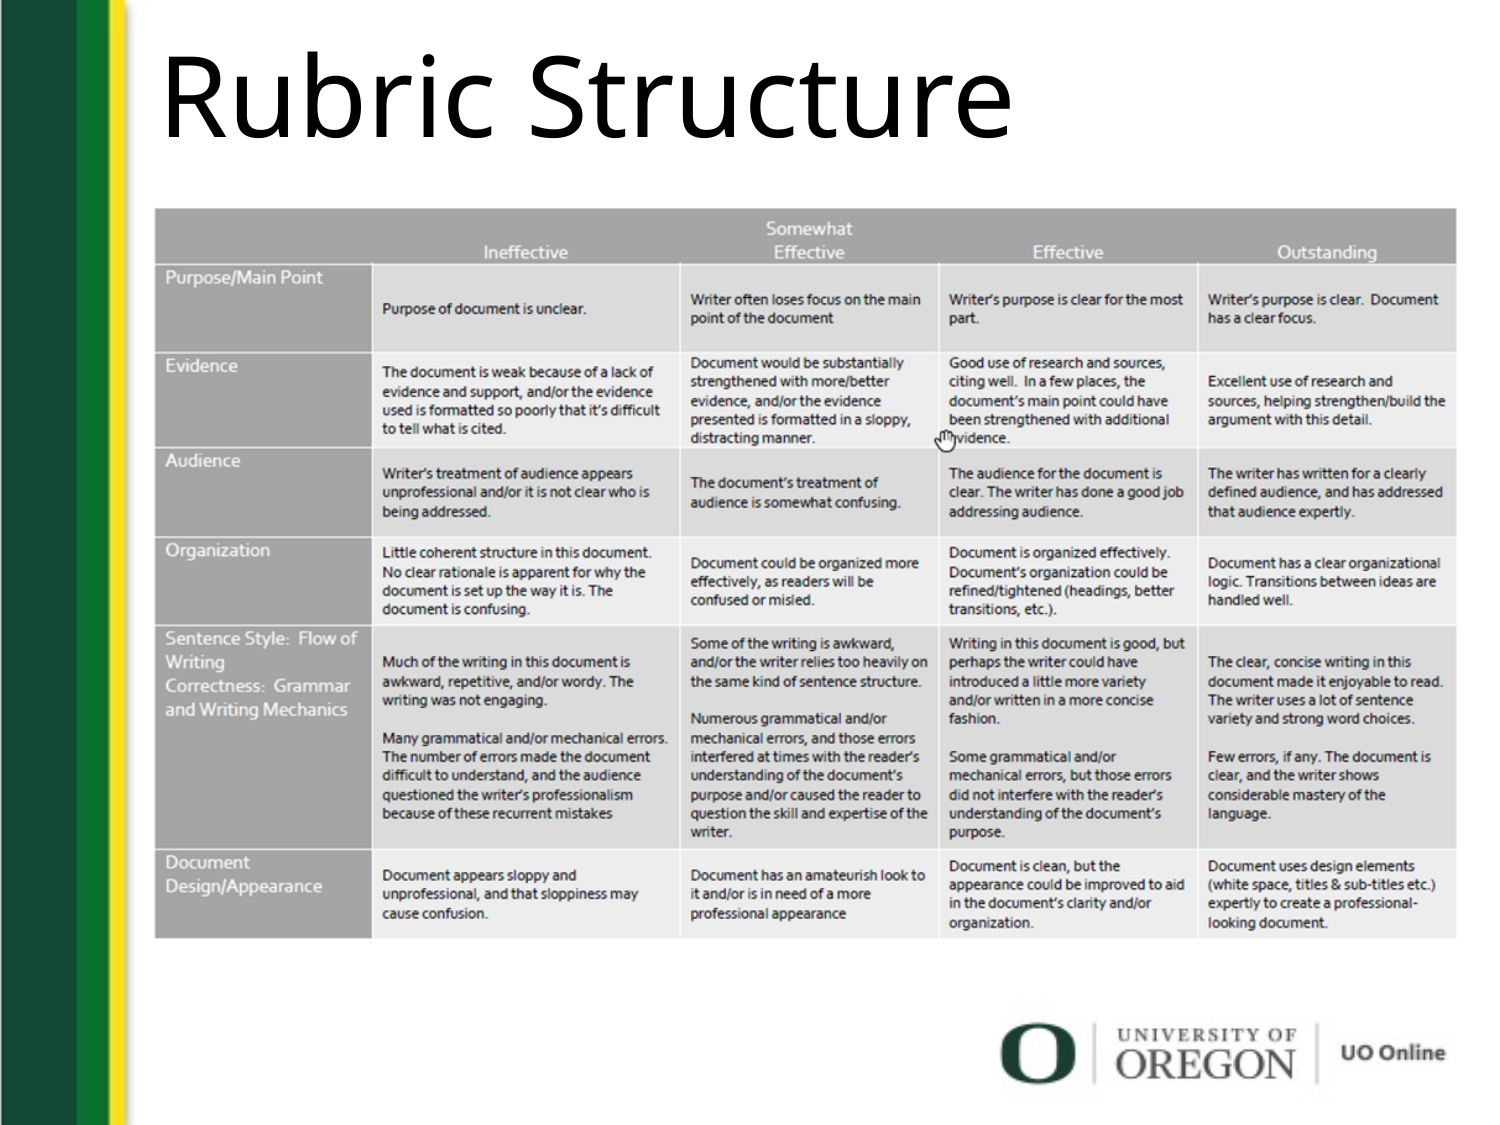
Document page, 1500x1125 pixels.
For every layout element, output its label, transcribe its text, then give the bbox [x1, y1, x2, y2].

title Rubric Structure [143, 0, 1438, 170]
picture [0, 0, 1500, 1125]
